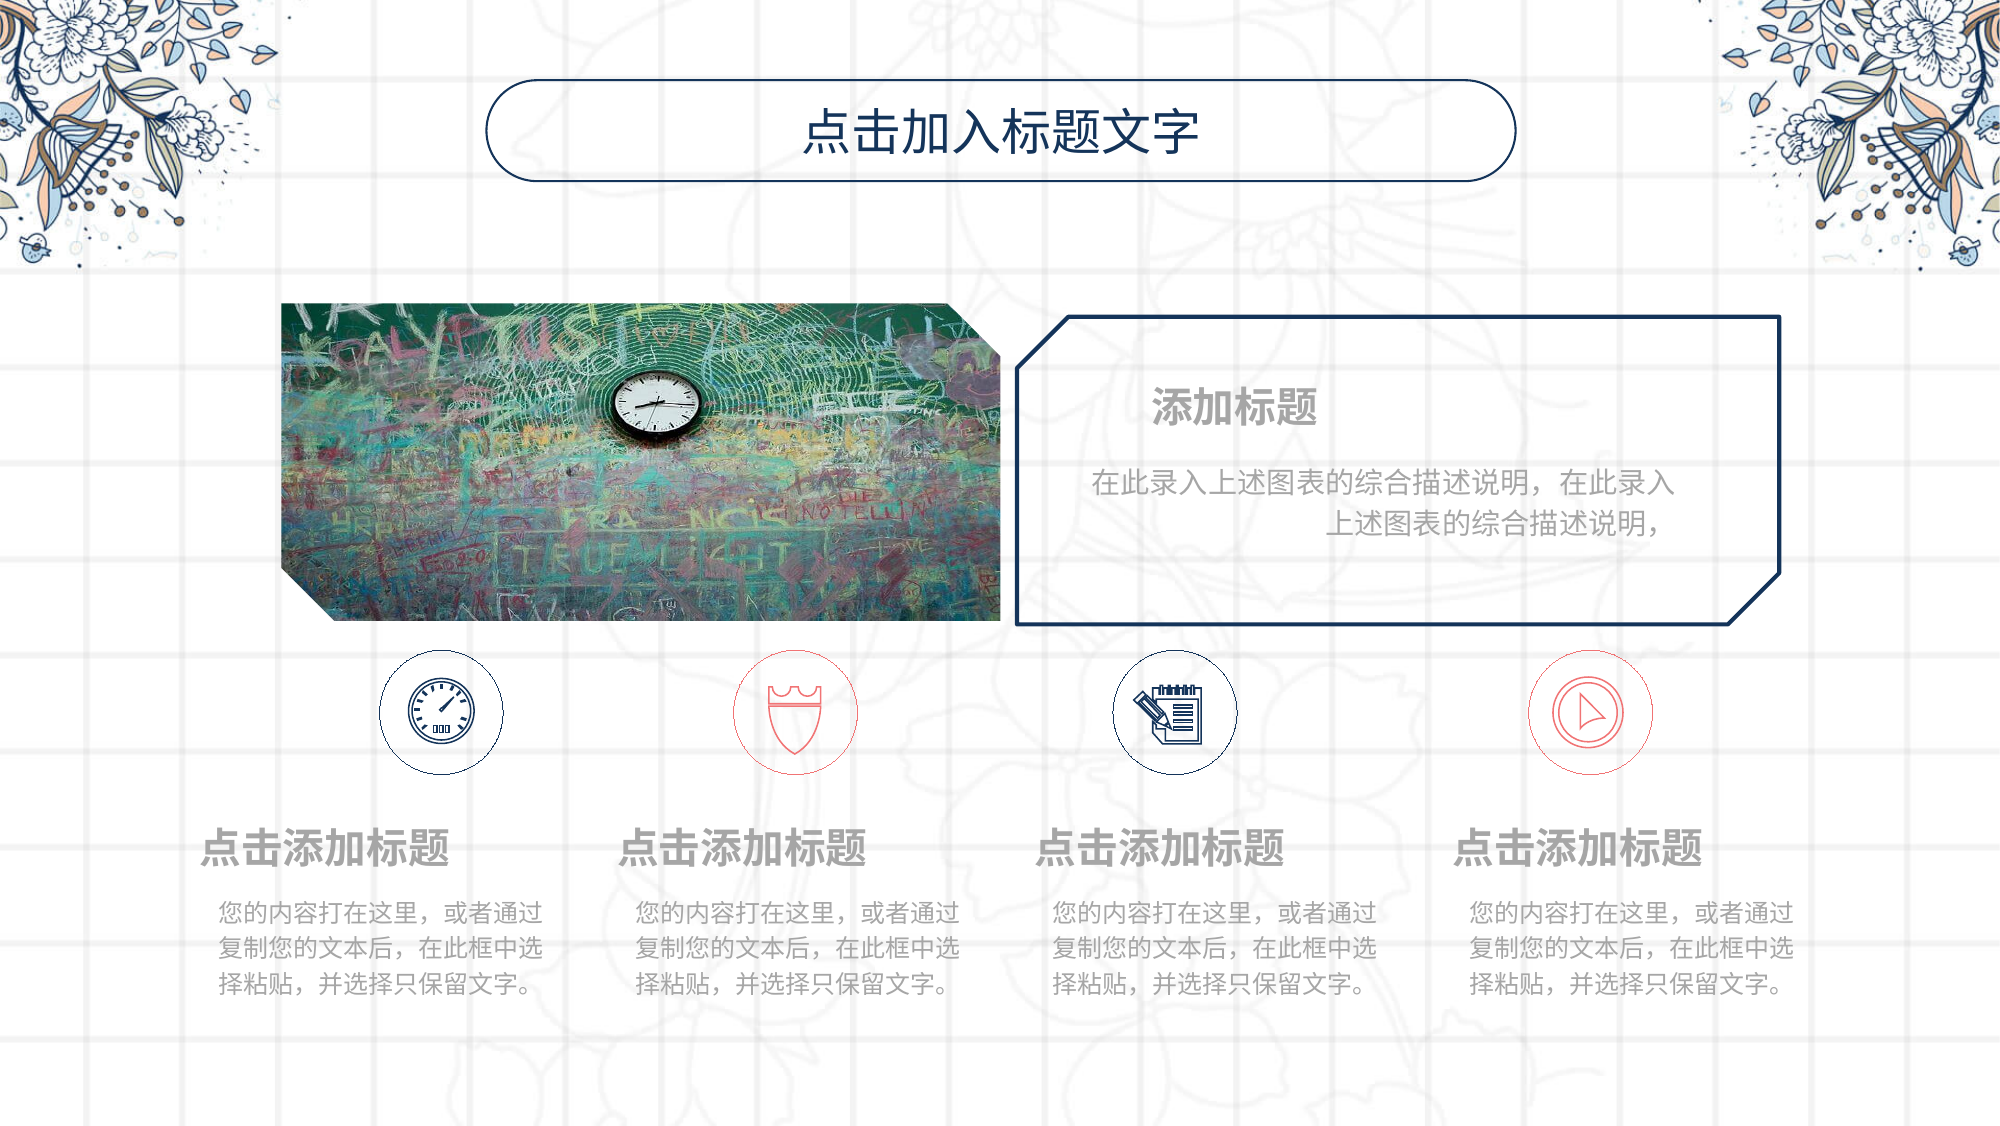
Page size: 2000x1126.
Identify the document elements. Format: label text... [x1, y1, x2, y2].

text_box [1014, 314, 1782, 627]
text_box 点击添加标题 [1020, 814, 1405, 879]
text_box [428, 79, 1574, 182]
text_box [1112, 650, 1238, 775]
text_box 您的内容打在这里，或者通过复制您的文本后，在此框中选择粘贴，并选择只保留文字。 [1454, 883, 1821, 1007]
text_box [1133, 685, 1202, 745]
text_box [281, 303, 1001, 621]
text_box 您的内容打在这里，或者通过复制您的文本后，在此框中选择粘贴，并选择只保留文字。 [620, 883, 987, 1007]
text_box 添加标题 [1140, 374, 1330, 437]
text_box [379, 650, 504, 775]
text_box [733, 650, 858, 775]
text_box 您的内容打在这里，或者通过复制您的文本后，在此框中选择粘贴，并选择只保留文字。 [1037, 883, 1404, 1007]
text_box 您的内容打在这里，或者通过复制您的文本后，在此框中选择粘贴，并选择只保留文字。 [203, 883, 570, 1007]
text_box [1528, 650, 1653, 775]
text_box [768, 686, 821, 755]
text_box 在此录入上述图表的综合描述说明，在此录入上述图表的综合描述说明， [1071, 451, 1688, 547]
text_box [408, 678, 475, 744]
text_box 点击添加标题 [602, 814, 988, 879]
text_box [1553, 676, 1624, 748]
picture [0, 0, 2000, 1126]
text_box 点击添加标题 [184, 814, 570, 879]
text_box 点击添加标题 [1437, 814, 1823, 879]
